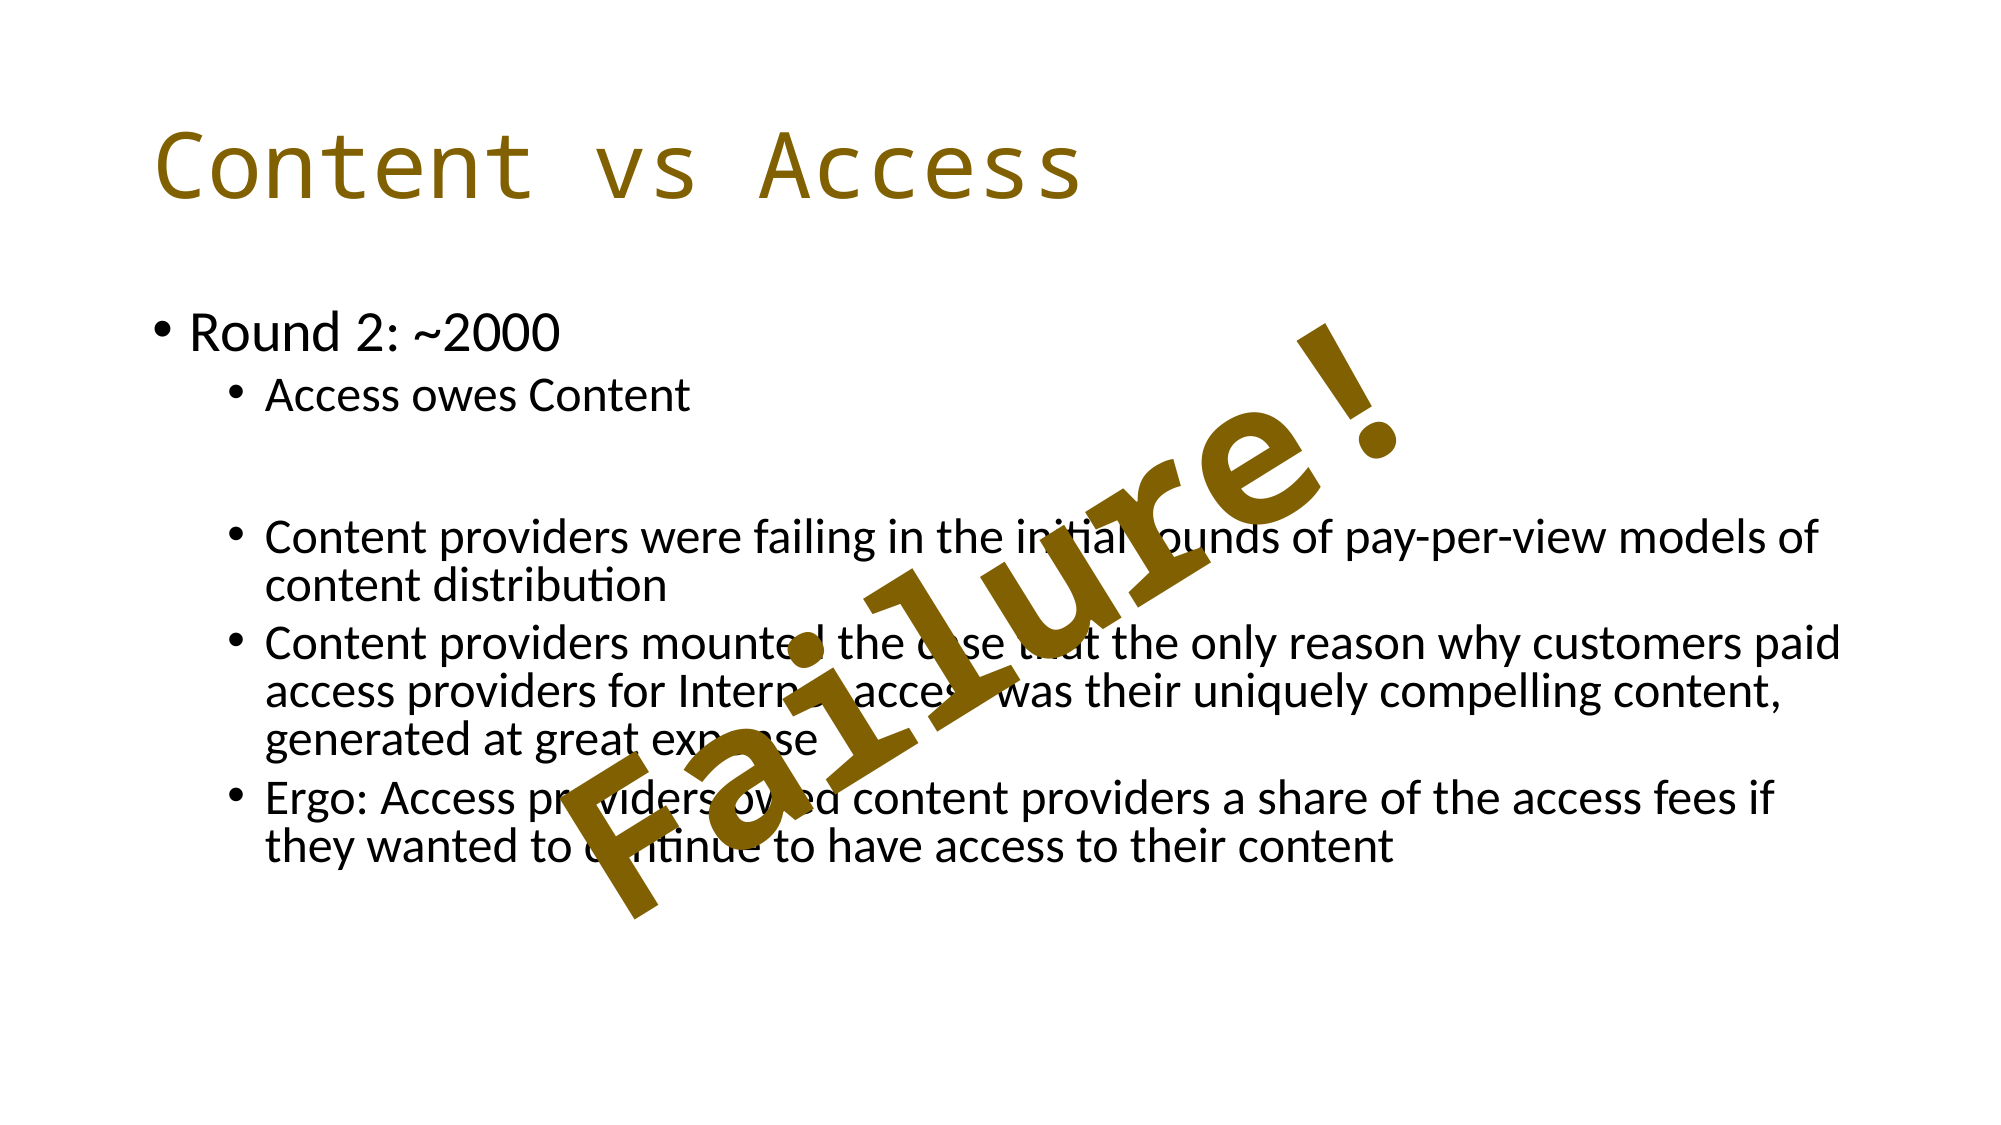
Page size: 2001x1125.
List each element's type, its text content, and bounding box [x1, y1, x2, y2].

list Round 2: ~2000 Access owes Content Content providers were failing in the initial rounds of pay-per-view models of content distribution Content providers mounted the case that the only reason why customers paid access providers for Internet access was their uniquely compelling content, generated at great expense Ergo: Access providers owed content providers a share of the access fees if they wanted to continue to have access to their content [137, 299, 1863, 1014]
title Content vs Access [137, 59, 1863, 278]
text_box Failure! [499, 237, 1475, 977]
